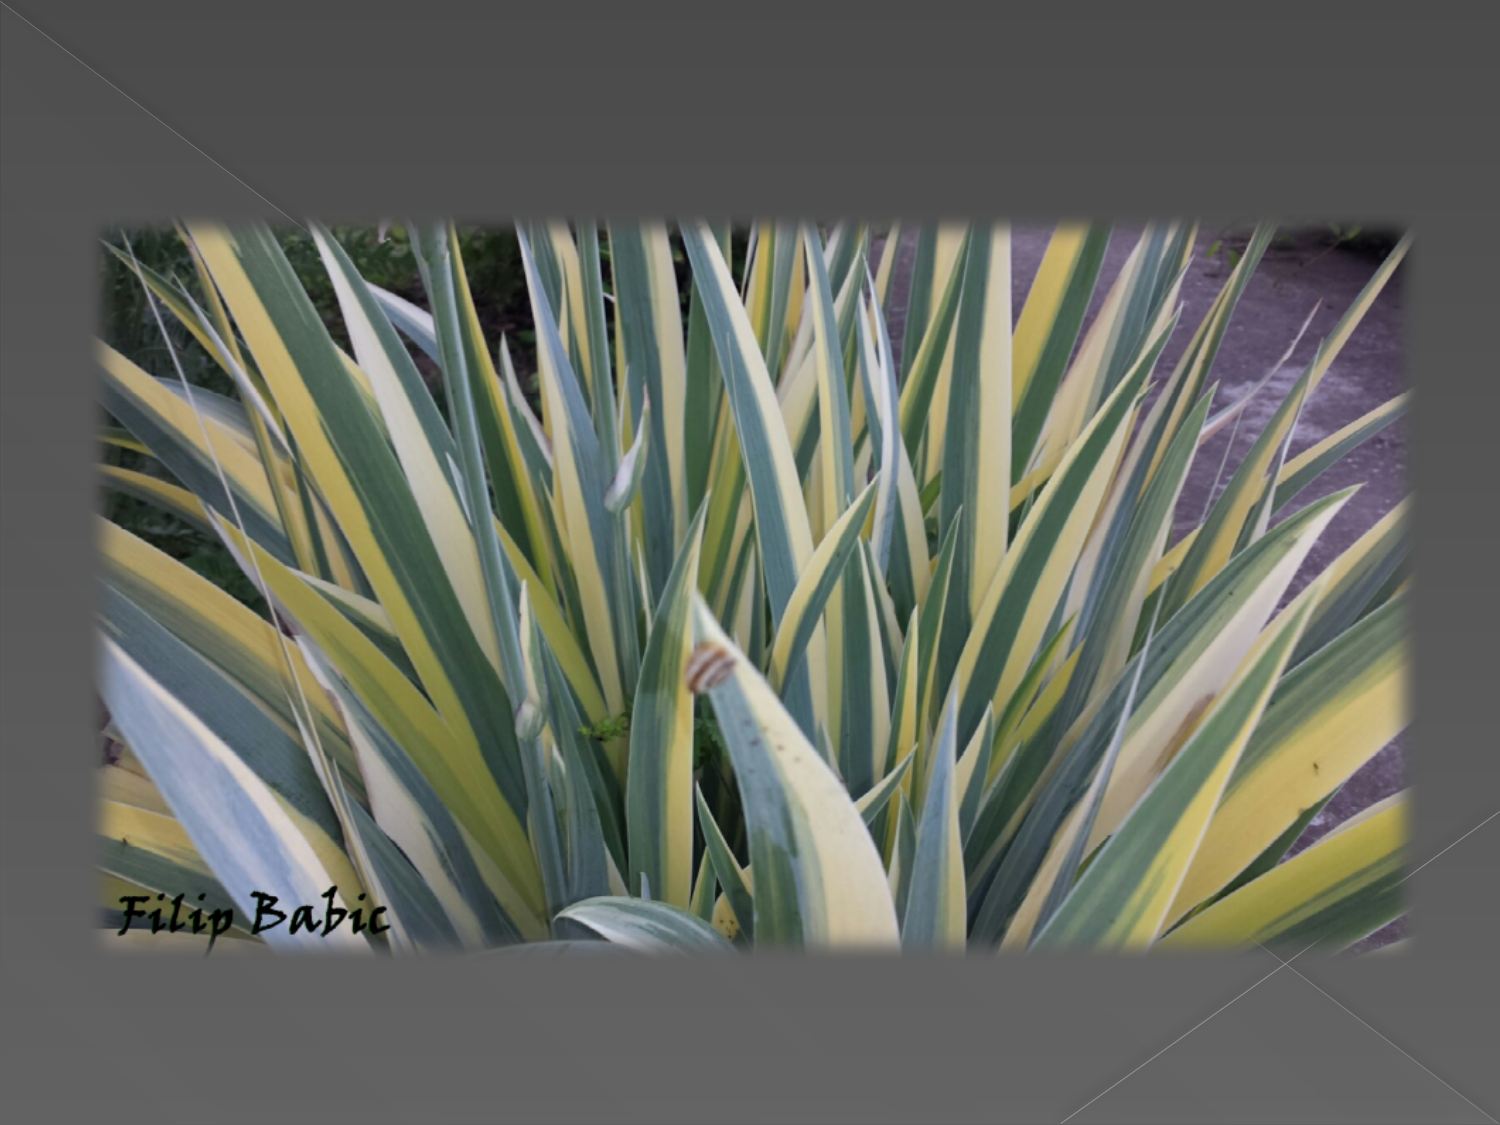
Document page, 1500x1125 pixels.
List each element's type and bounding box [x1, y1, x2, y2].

list [87, 212, 1422, 963]
